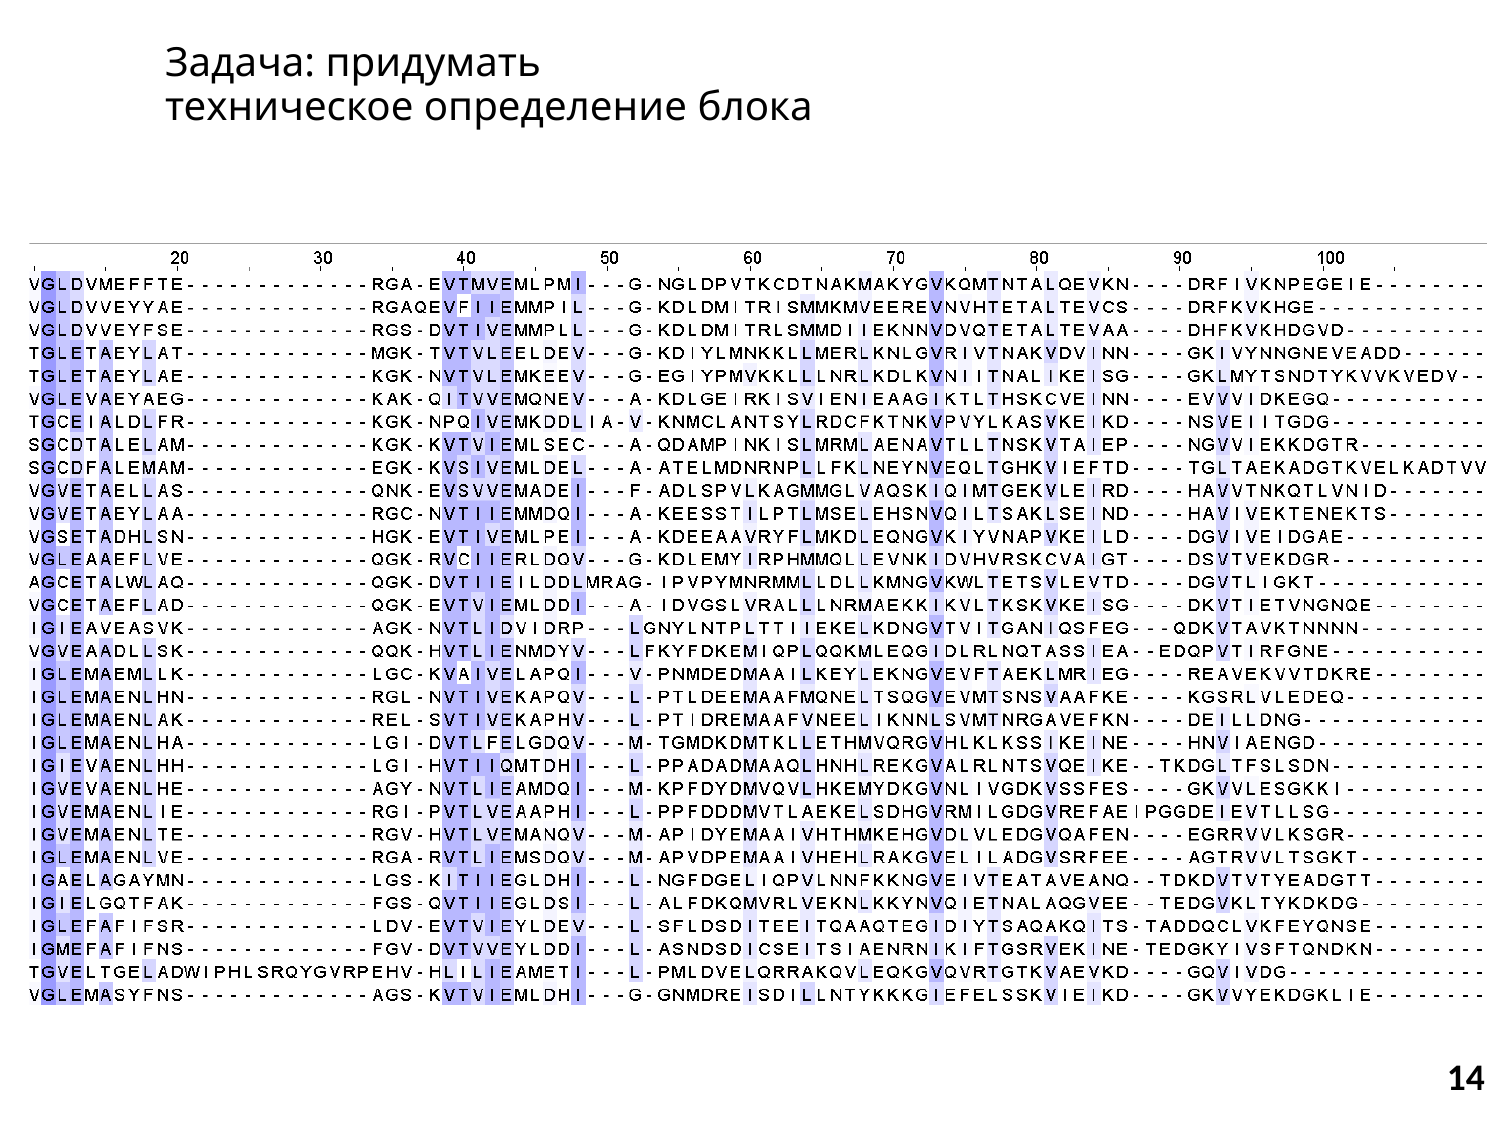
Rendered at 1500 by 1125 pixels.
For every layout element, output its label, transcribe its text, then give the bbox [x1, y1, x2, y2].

picture [29, 243, 1487, 1012]
title Задача: придумать техническое определение блока [150, 33, 1500, 138]
text_box 14 [1432, 1045, 1500, 1106]
